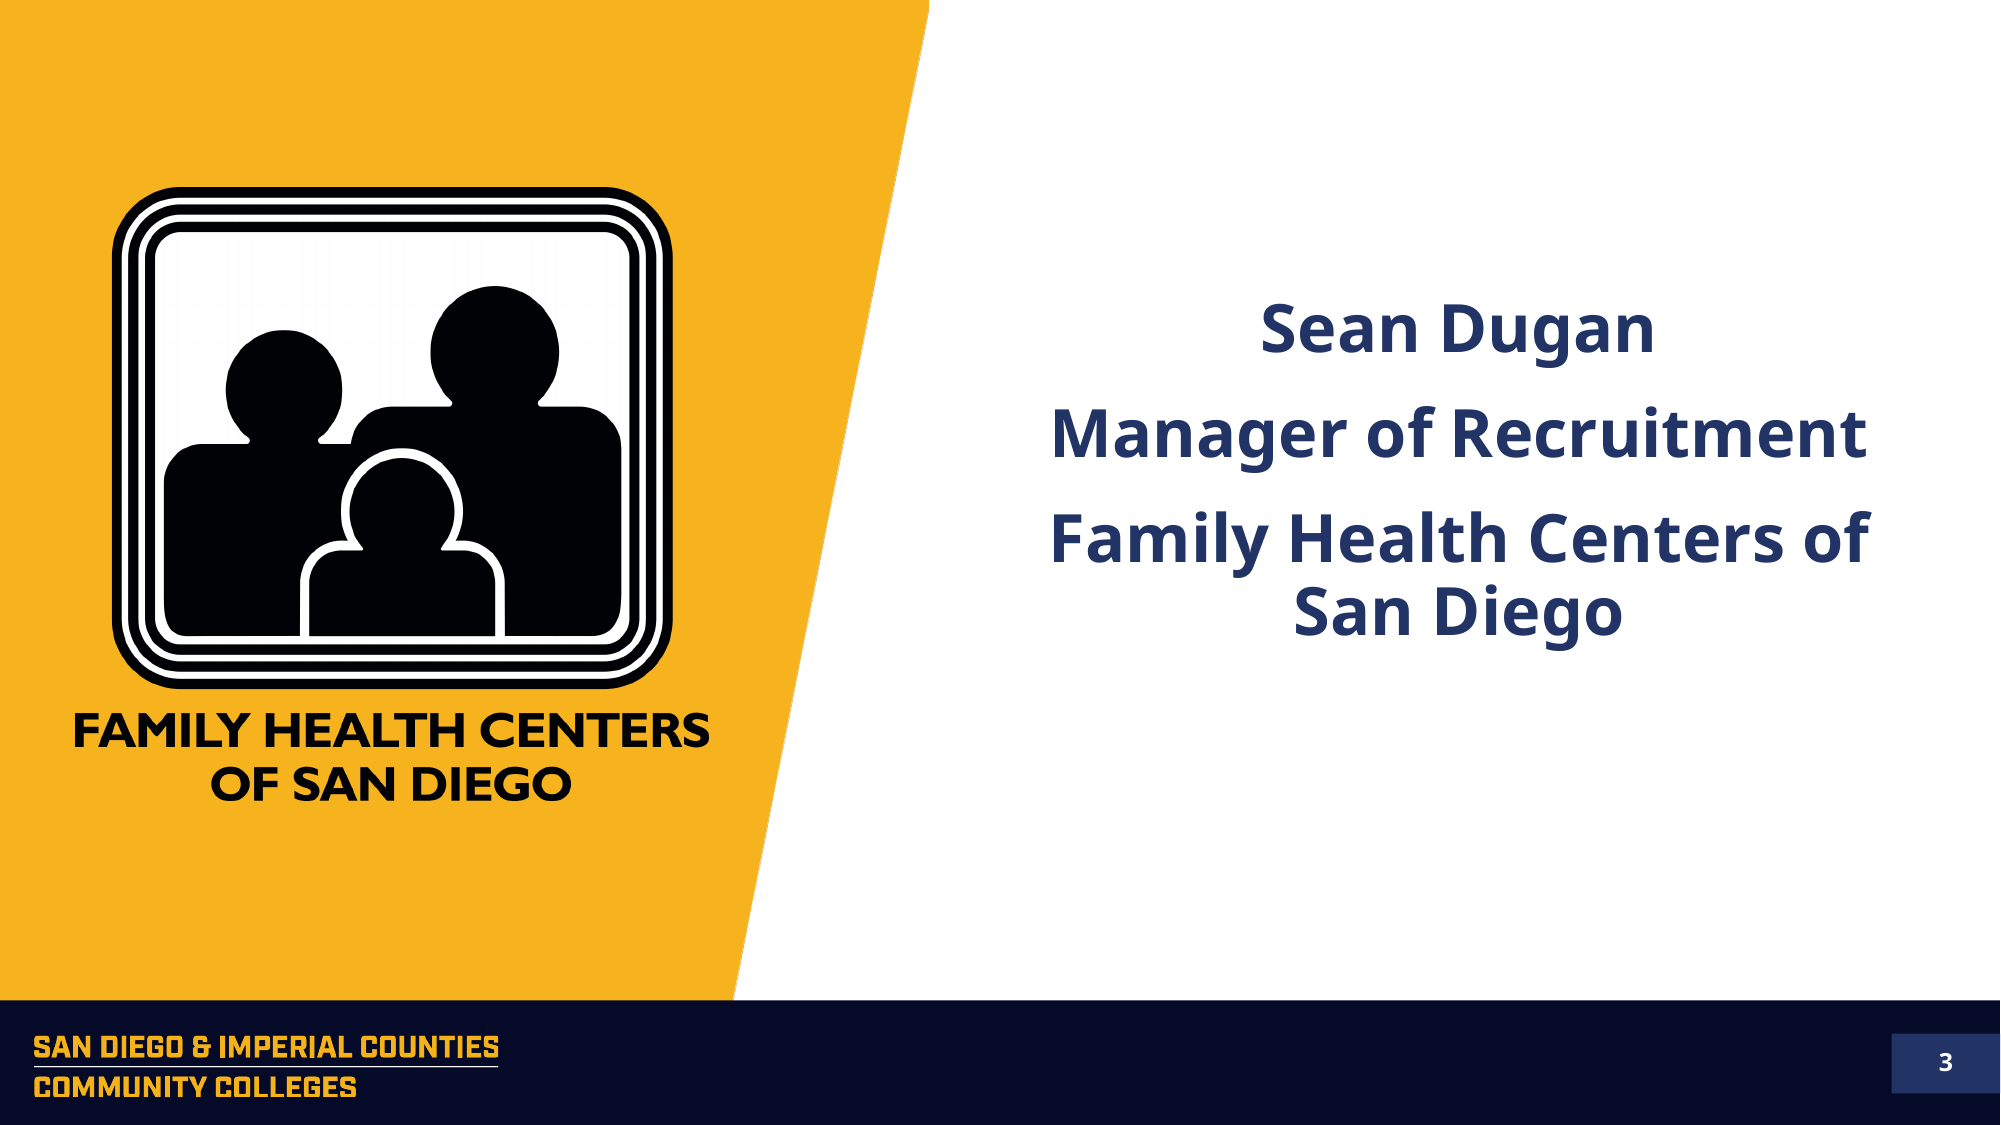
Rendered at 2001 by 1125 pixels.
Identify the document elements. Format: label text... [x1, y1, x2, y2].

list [74, 187, 709, 801]
slide_number 3 [1891, 1033, 2000, 1094]
list Sean Dugan Manager of Recruitment Family Health Centers of San Diego [999, 68, 1919, 919]
